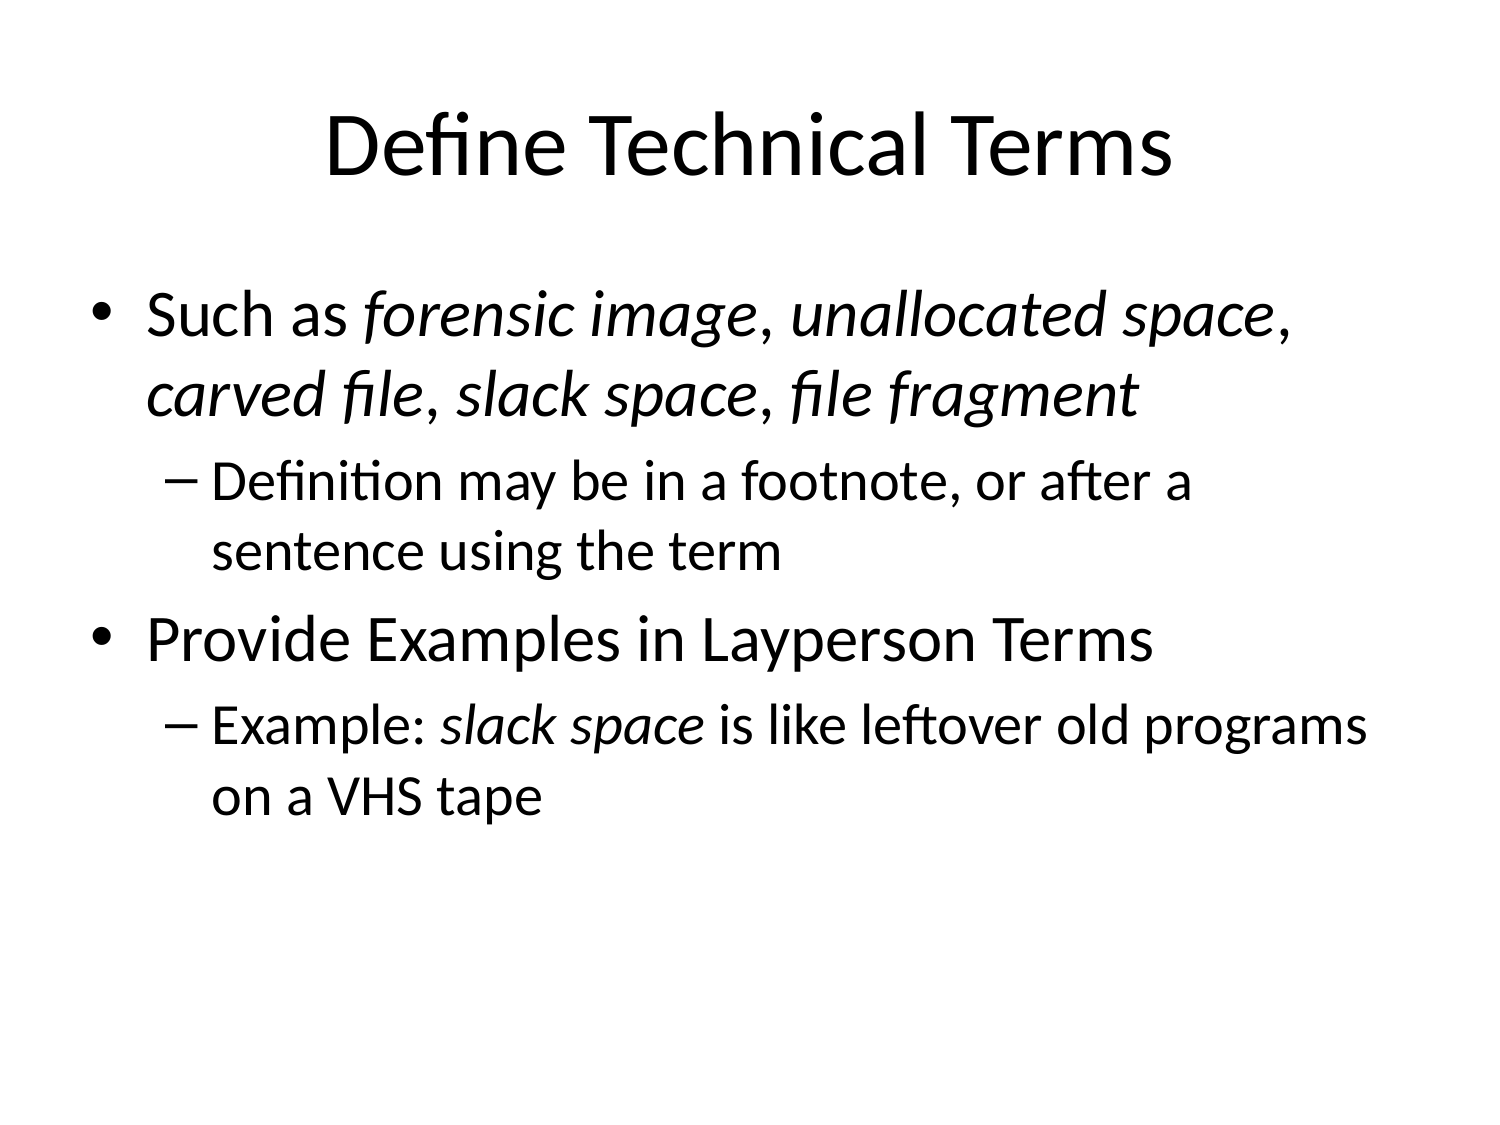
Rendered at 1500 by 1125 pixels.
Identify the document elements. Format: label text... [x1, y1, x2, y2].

list Such as forensic image, unallocated space, carved file, slack space, file fragment Definition may be in a footnote, or after a sentence using the term Provide Examples in Layperson Terms Example: slack space is like leftover old programs on a VHS tape [75, 262, 1425, 1005]
title Define Technical Terms [75, 45, 1425, 233]
